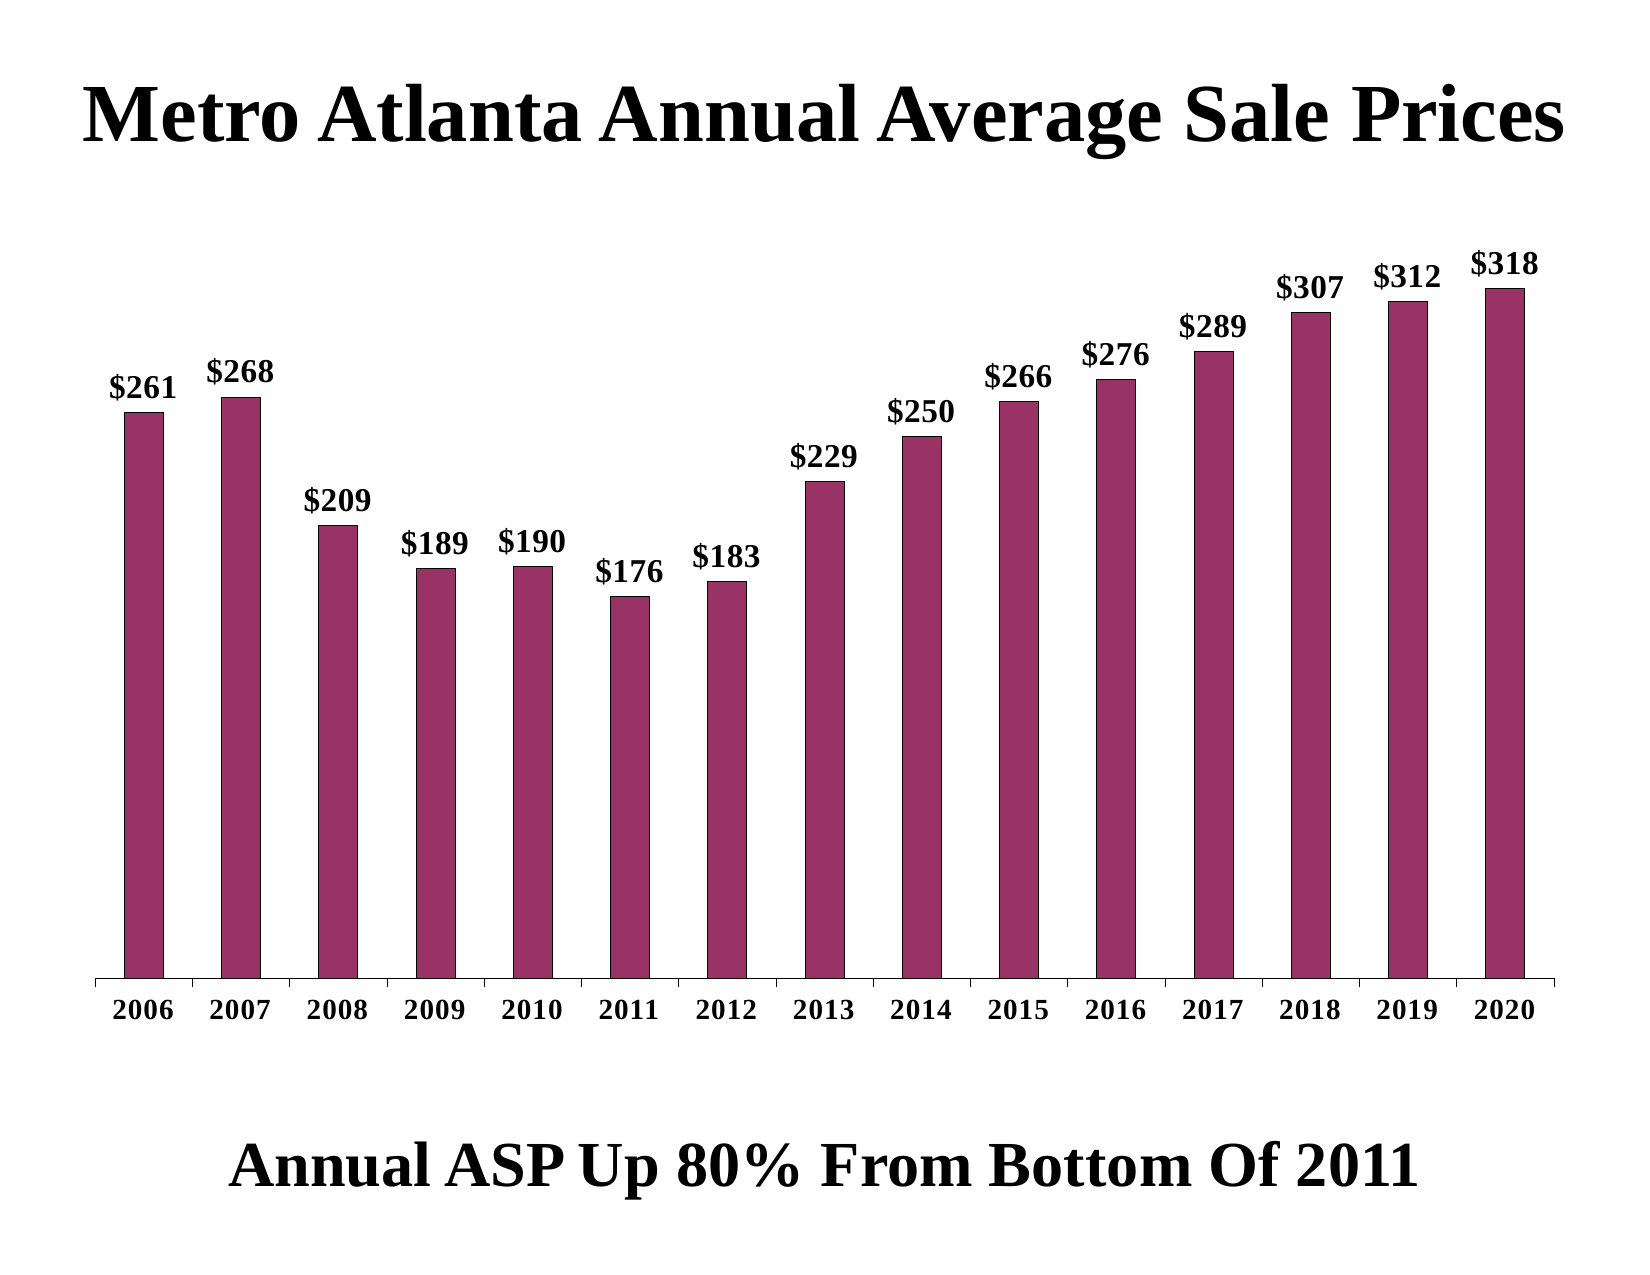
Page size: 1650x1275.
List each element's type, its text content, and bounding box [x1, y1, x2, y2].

chart [82, 135, 1554, 1095]
text_box Annual ASP Up 80% From Bottom Of 2011 [41, 1091, 1609, 1188]
text_box Metro Atlanta Annual Average Sale Prices [0, 73, 1650, 143]
